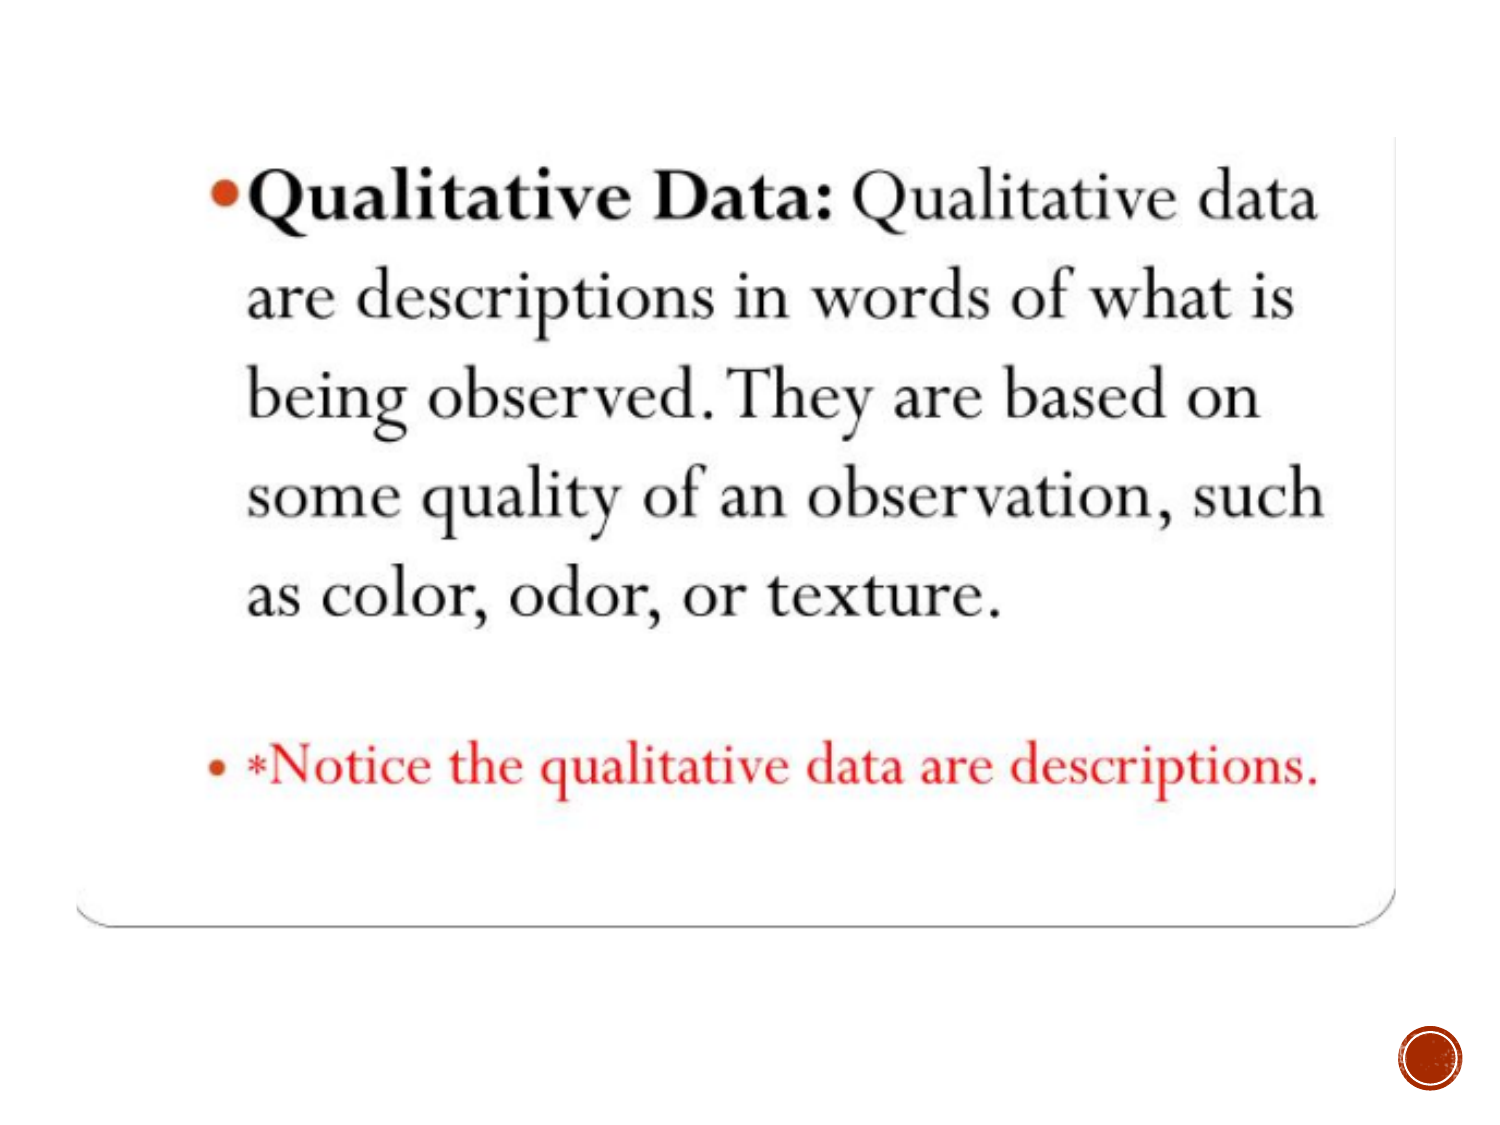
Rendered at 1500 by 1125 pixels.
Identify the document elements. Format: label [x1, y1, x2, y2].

picture [76, 137, 1396, 929]
